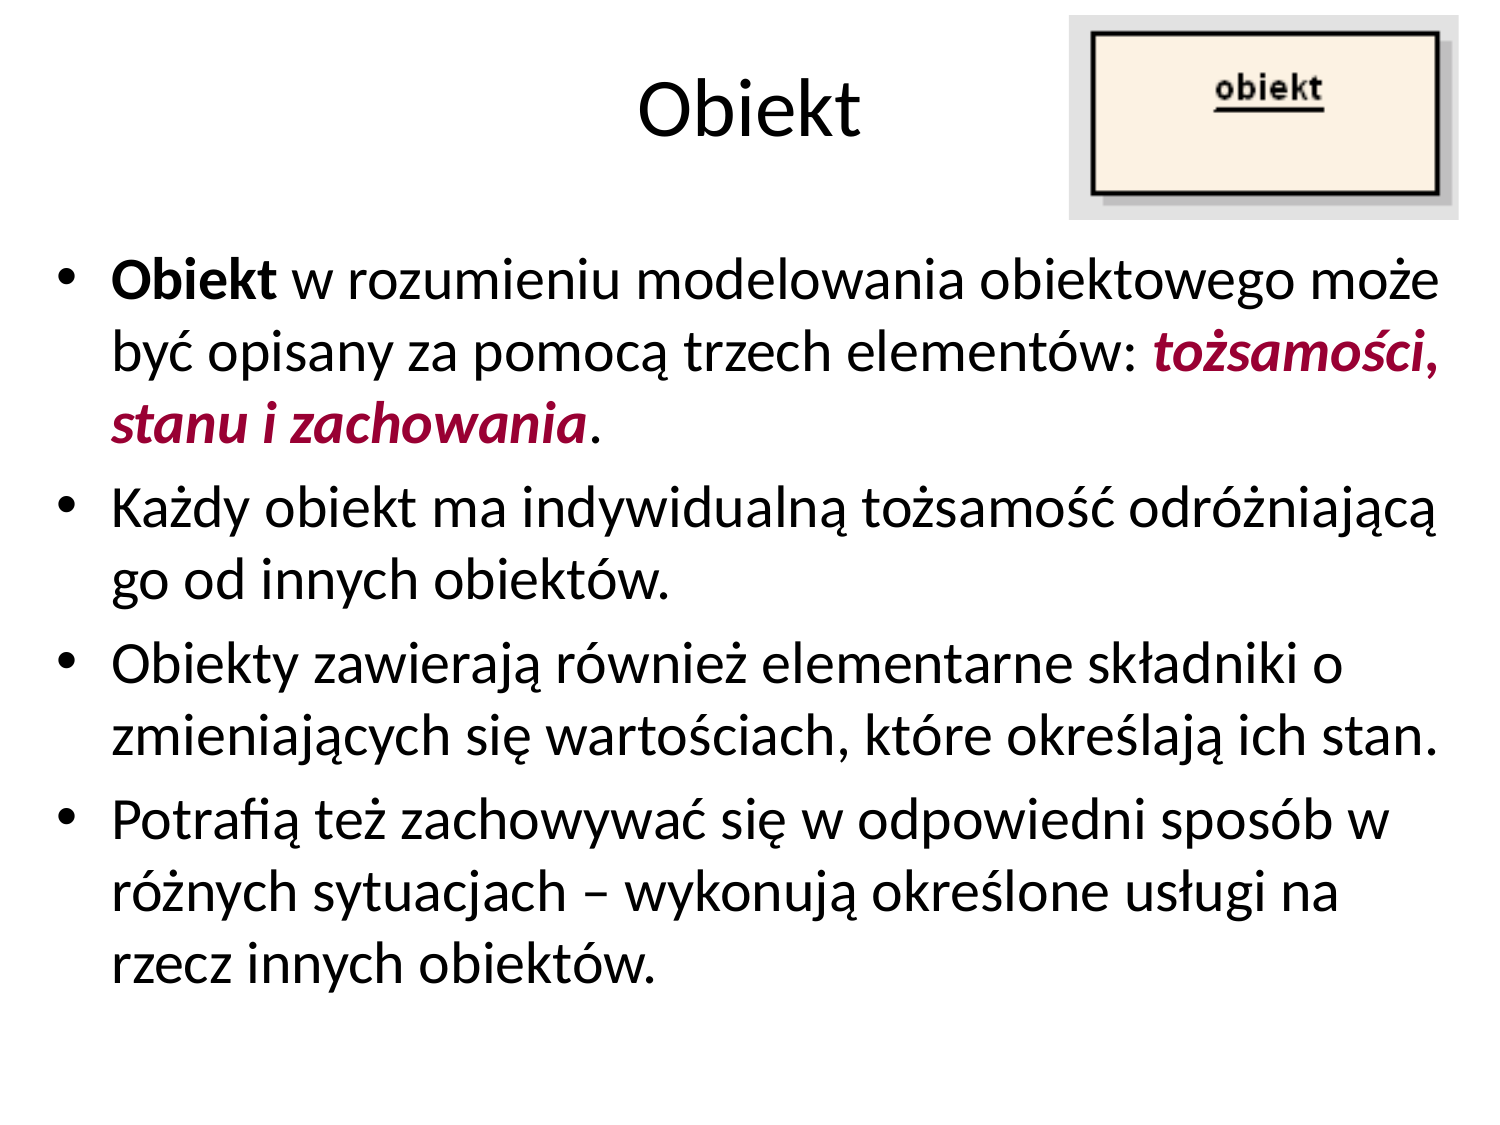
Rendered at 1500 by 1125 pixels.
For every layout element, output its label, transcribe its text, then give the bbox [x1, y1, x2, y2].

picture [1068, 15, 1459, 221]
title Obiekt [75, 45, 1063, 161]
list Obiekt w rozumieniu modelowania obiektowego może być opisany za pomocą trzech elementów: tożsamości, stanu i zachowania. Każdy obiekt ma indywidualną tożsamość odróżniającą go od innych obiektów. Obiekty zawierają również elementarne składniki o zmieniających się wartościach, które określają ich stan. Potrafią też zachowywać się w odpowiedni sposób w różnych sytuacjach – wykonują określone usługi na rzecz innych obiektów. [41, 231, 1463, 1083]
